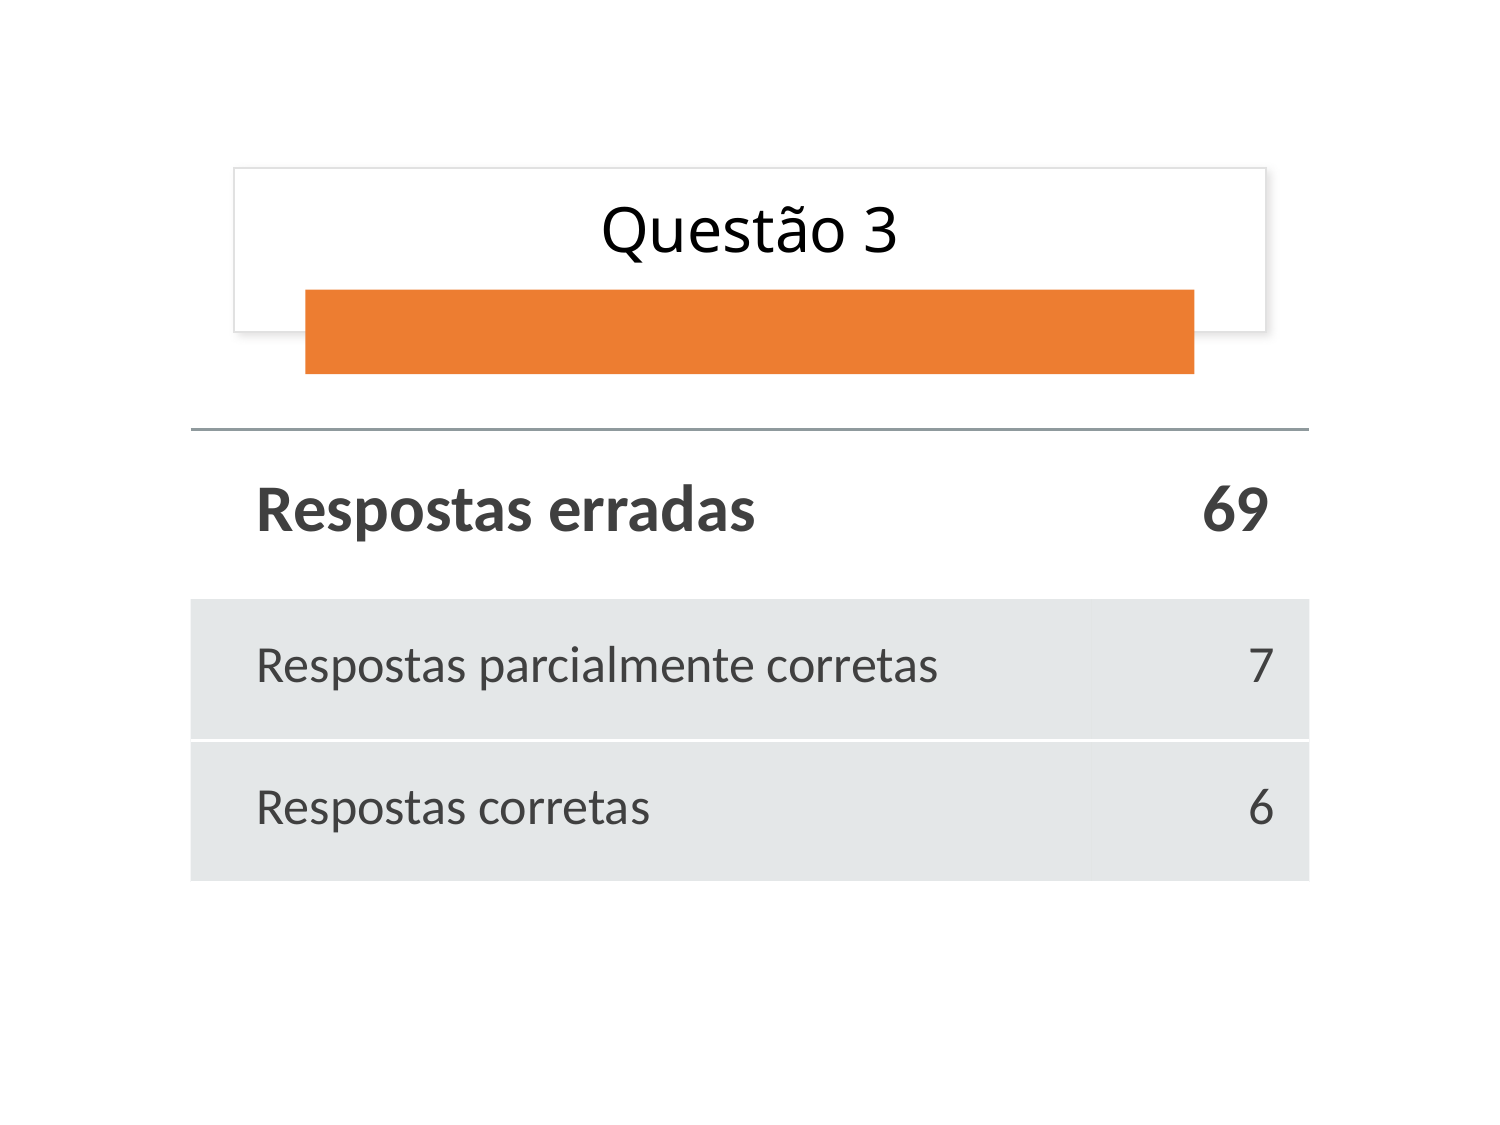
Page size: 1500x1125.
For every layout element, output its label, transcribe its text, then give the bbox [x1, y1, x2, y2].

table_cell Respostas parcialmente corretas [191, 599, 1091, 739]
table_header Respostas erradas [191, 431, 1091, 599]
table_header 69 [1091, 431, 1309, 599]
text_box [304, 289, 1195, 375]
table_cell 6 [1091, 742, 1309, 881]
text_box [233, 167, 1267, 333]
table_cell 7 [1091, 599, 1309, 739]
text_box [0, 140, 1500, 985]
table_cell Respostas corretas [191, 742, 1091, 881]
title Questão 3 [258, 178, 1242, 286]
